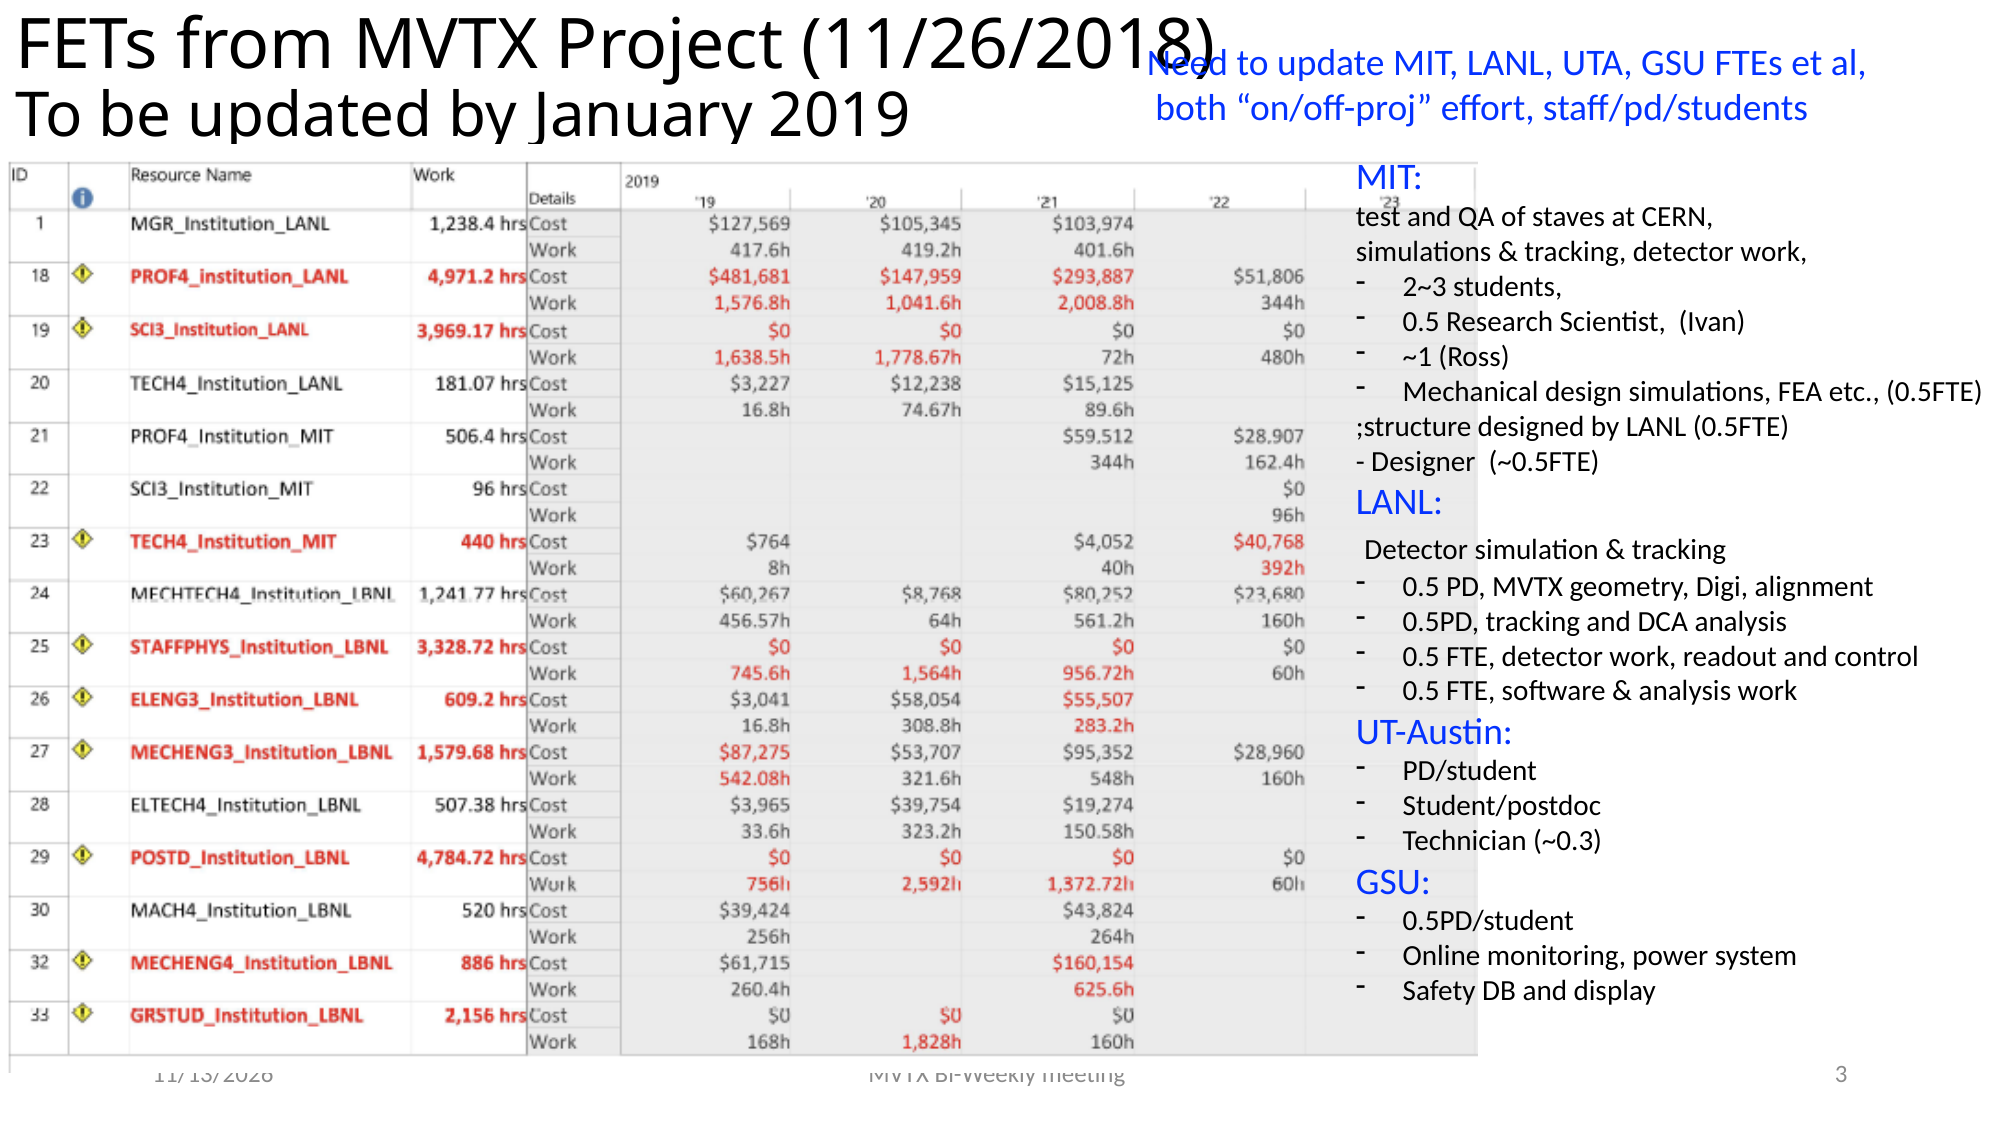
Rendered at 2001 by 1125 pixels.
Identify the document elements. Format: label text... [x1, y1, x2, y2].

text_box Need to update MIT, LANL, UTA, GSU FTEs et al, both “on/off-proj” effort, staff/pd/students [1132, 30, 2000, 136]
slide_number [137, 1073, 588, 1103]
footer MVTX Bi-Weekly meeting [662, 1073, 1338, 1103]
slide_number 3 [1412, 1042, 1863, 1103]
picture [0, 144, 1478, 1073]
text_box MIT: test and QA of staves at CERN, simulations & tracking, detector work, 2~3 students, 0.5 Research Scientist, (Ivan) ~1 (Ross) Mechanical design simulations, FEA etc., (0.5FTE) ;structure designed by LANL (0.5FTE) - Designer (~0.5FTE) LANL: Detector simulation & tracking 0.5 PD, MVTX geometry, Digi, alignment 0.5PD, tracking and DCA analysis 0.5 FTE, detector work, readout and control 0.5 FTE, software & analysis work UT-Austin: PD/student Student/postdoc Technician (~0.3) GSU: 0.5PD/student Online monitoring, power system Safety DB and display [1478, 144, 1999, 1014]
title FETs from MVTX Project (11/26/2018) To be updated by January 2019 [0, 0, 1848, 144]
